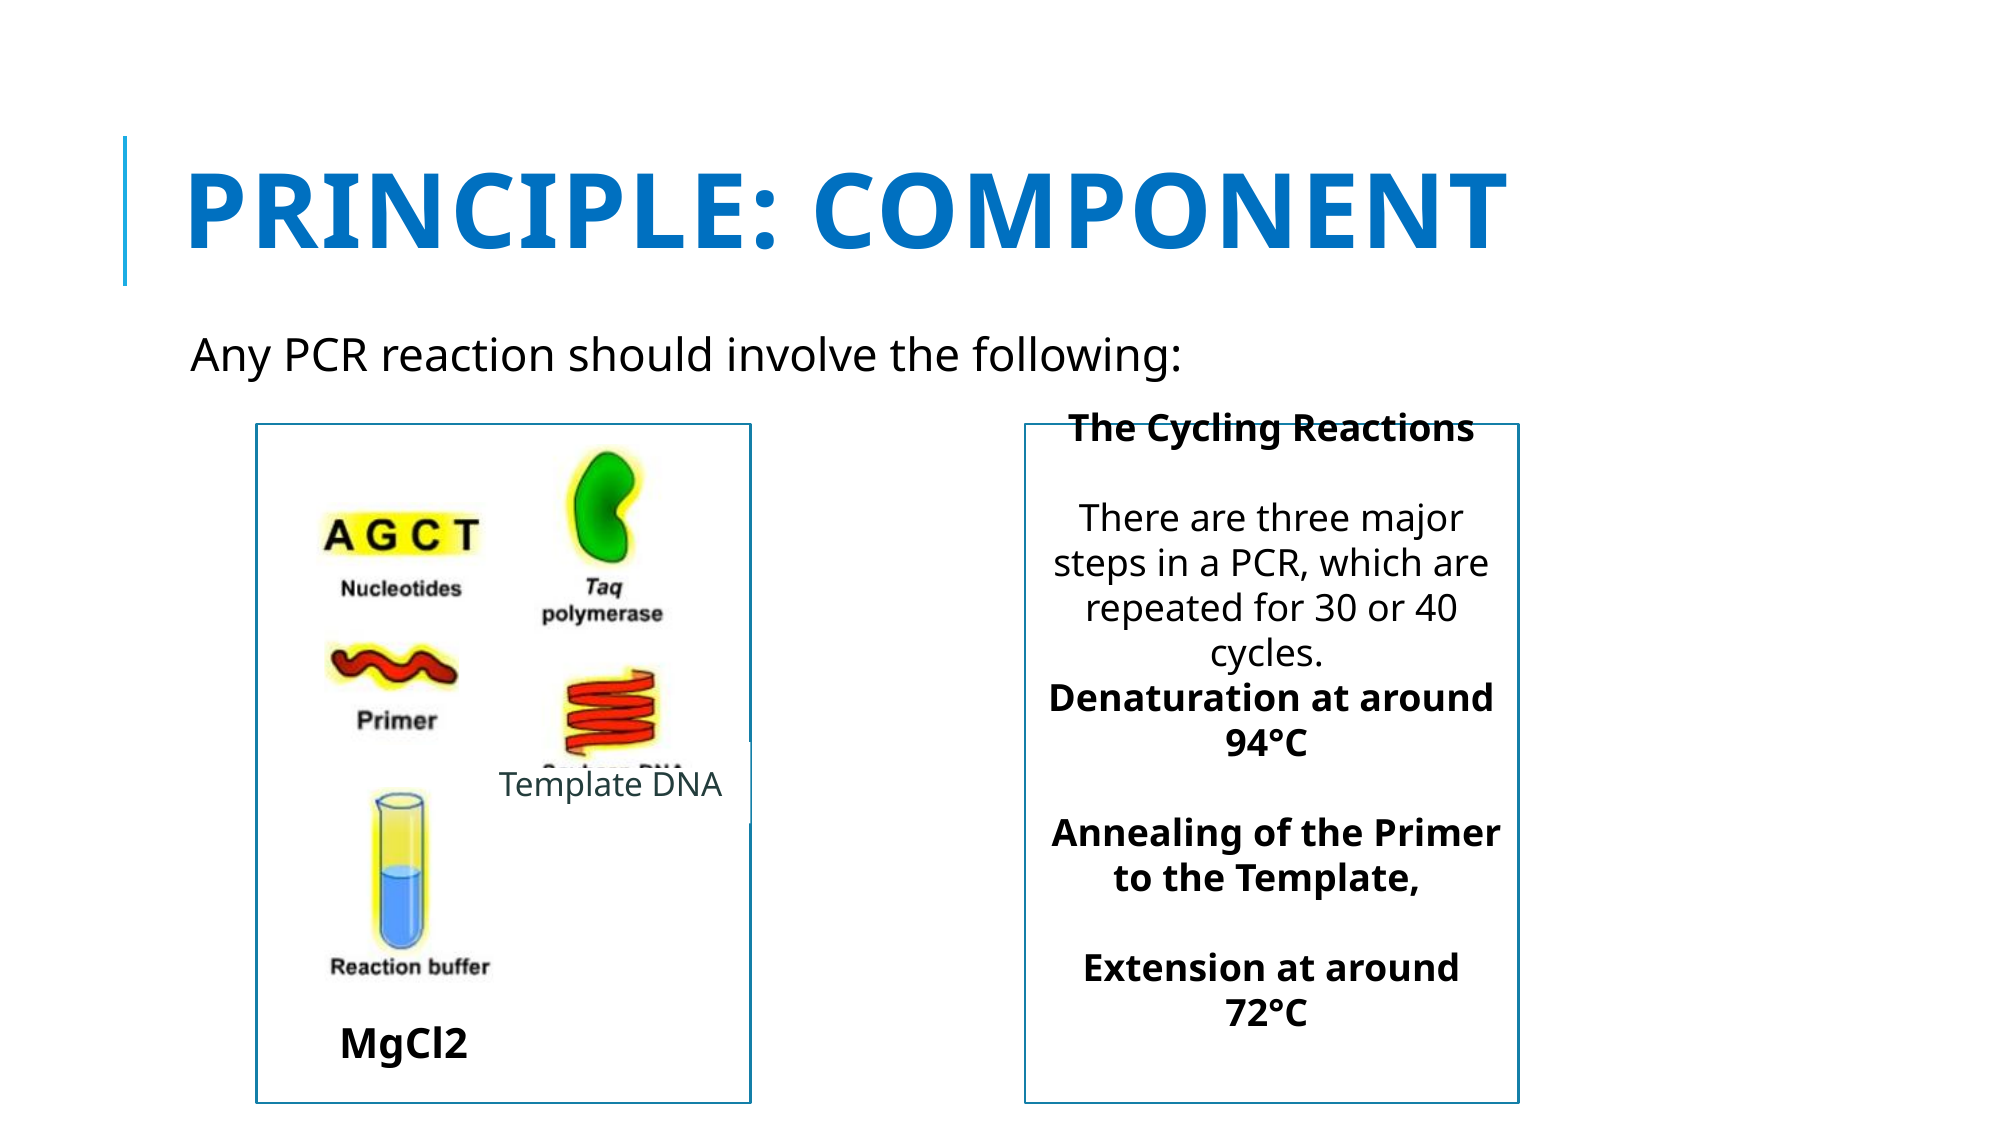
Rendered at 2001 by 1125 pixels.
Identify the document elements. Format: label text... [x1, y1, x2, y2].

text_box Template DNA [471, 742, 751, 824]
title Principle: component [168, 96, 1763, 324]
picture [312, 502, 490, 745]
list Any PCR reaction should involve the following: [167, 324, 1763, 985]
picture [534, 444, 673, 643]
text_box MgCl2 [324, 1009, 539, 1074]
picture [526, 655, 696, 768]
picture [324, 787, 494, 985]
text_box The Amplification: The Cycling Reactions [255, 985, 752, 1104]
text_box The Cycling Reactions There are three major steps in a PCR, which are repeated for 30 or 40 cycles. Denaturation at around 94°C Annealing of the Primer to the Template, Extension at around 72°C [1024, 423, 1520, 1104]
